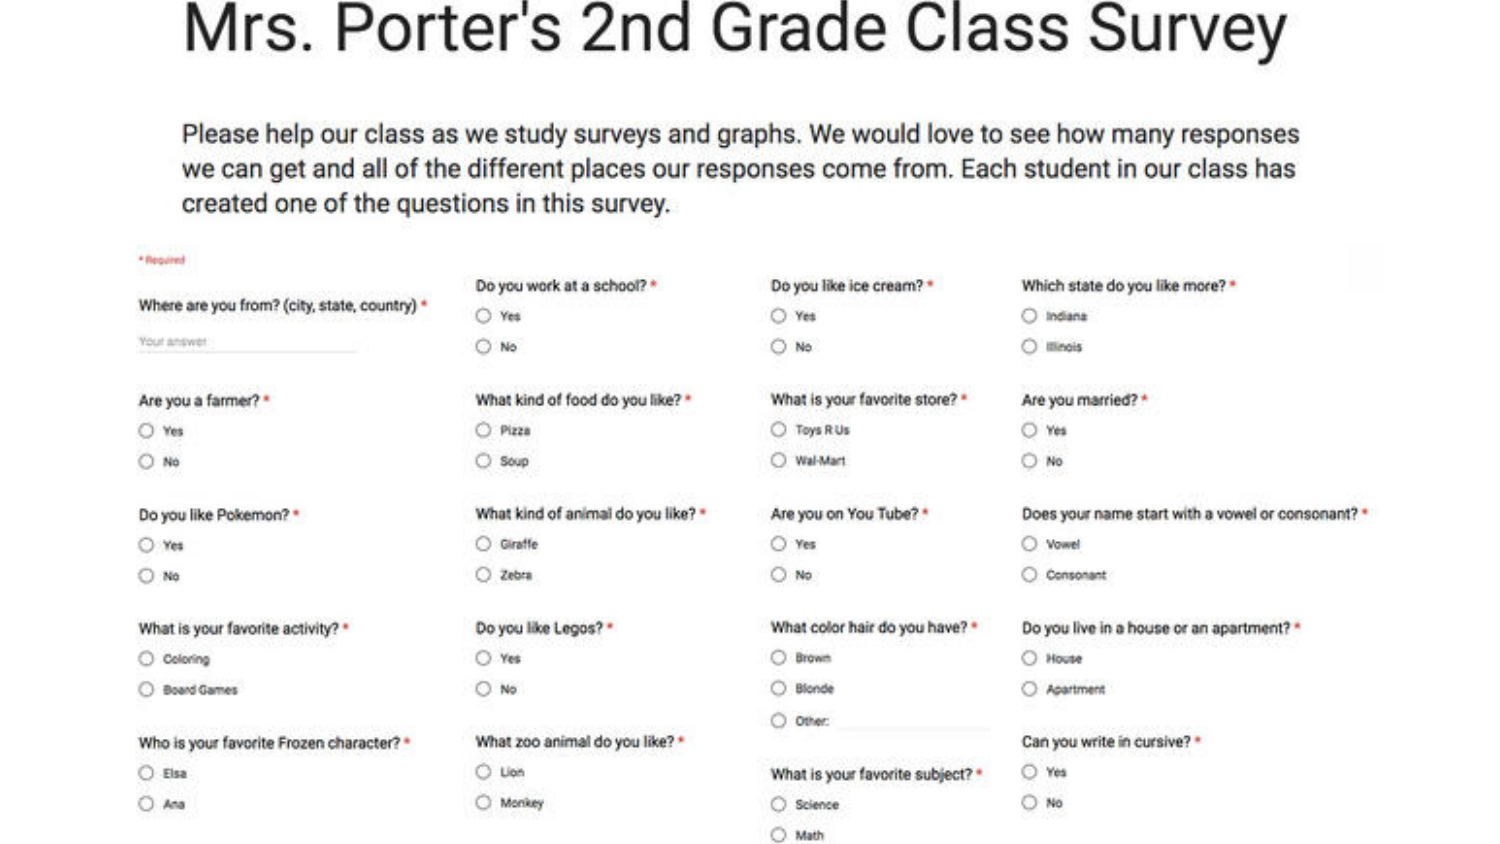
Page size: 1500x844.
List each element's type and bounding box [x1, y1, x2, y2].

picture [90, 0, 1410, 844]
